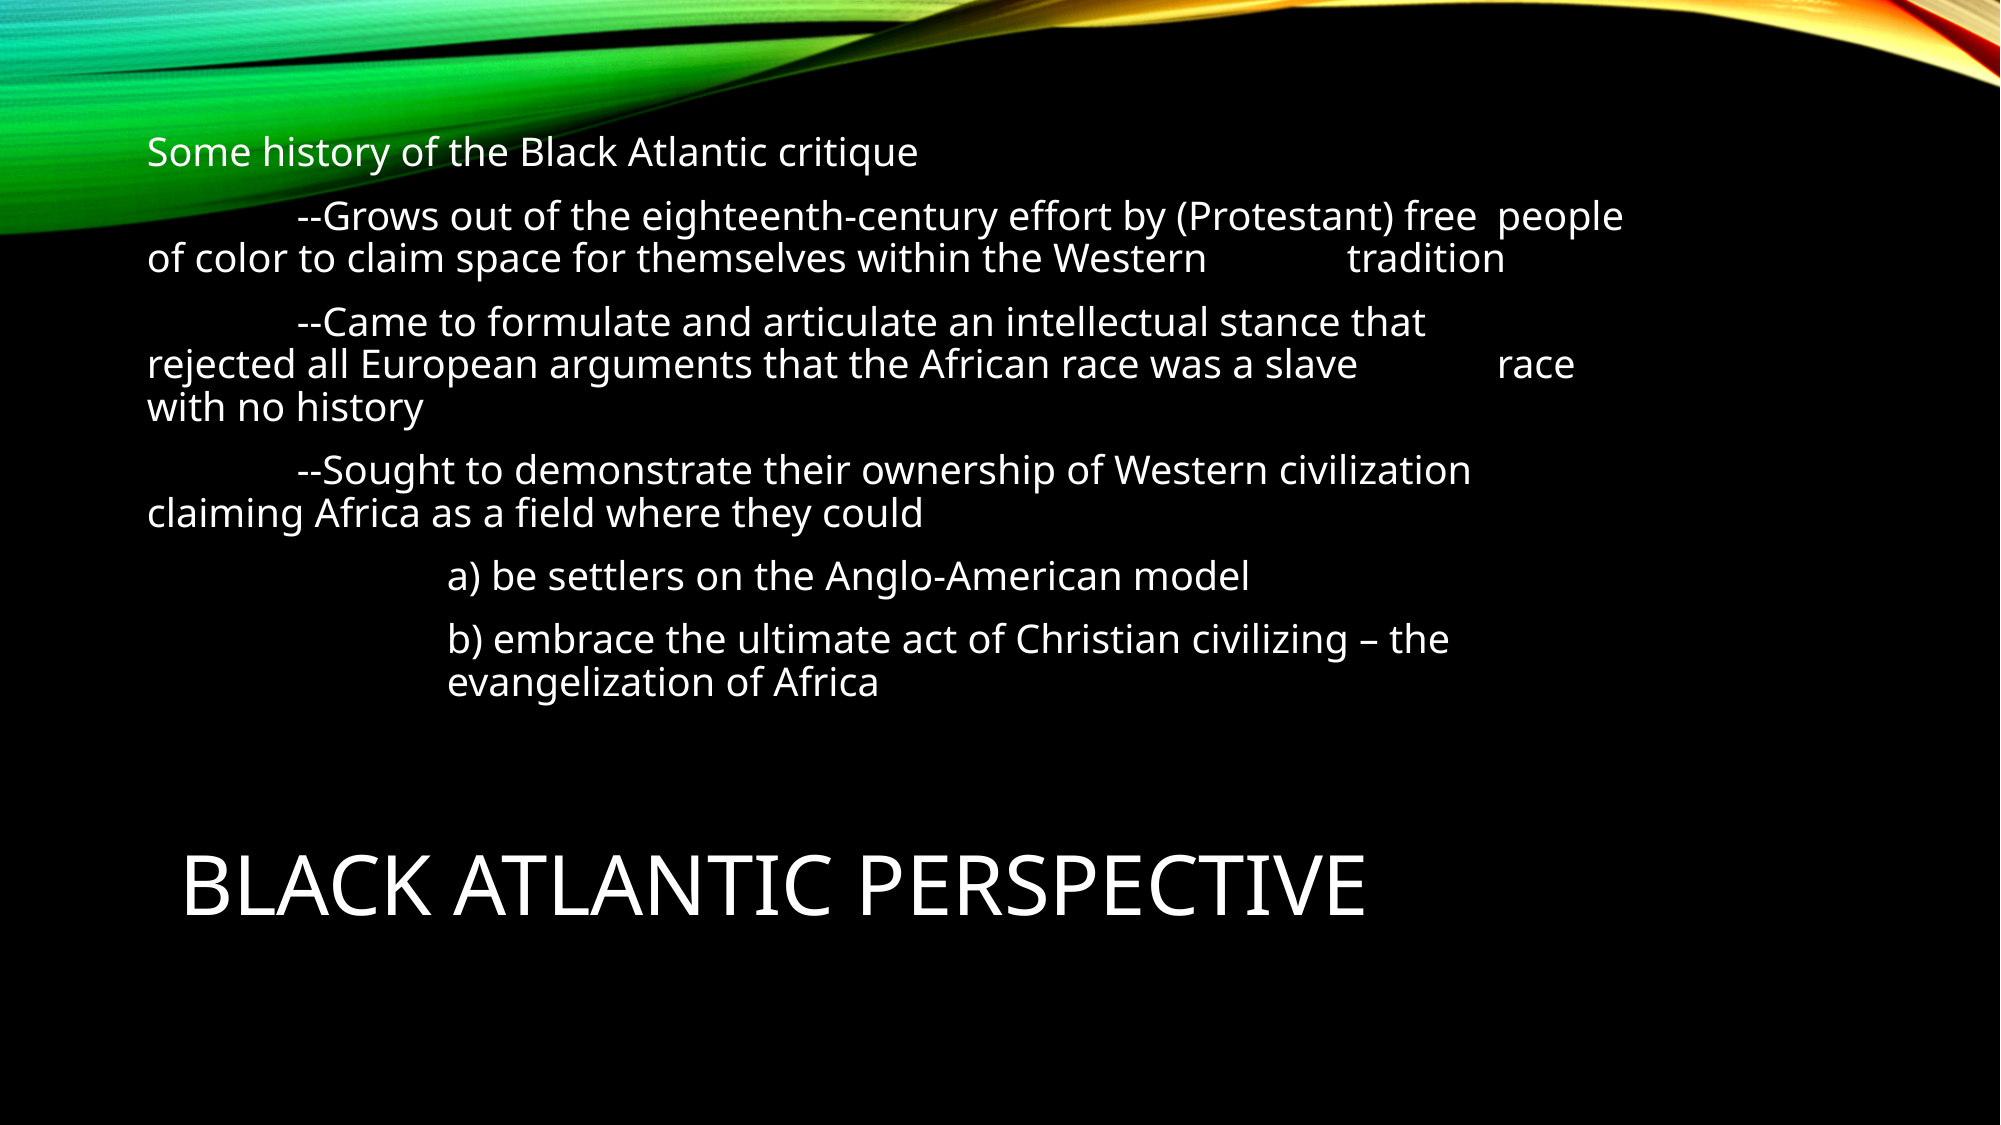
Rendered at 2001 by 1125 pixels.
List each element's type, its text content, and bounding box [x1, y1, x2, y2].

picture [0, 0, 2000, 237]
title Black Atlantic Perspective [164, 782, 1780, 995]
list Some history of the Black Atlantic critique --Grows out of the eighteenth-century effort by (Protestant) free people of color to claim space for themselves within the Western tradition --Came to formulate and articulate an intellectual stance that rejected all European arguments that the African race was a slave race with no history --Sought to demonstrate their ownership of Western civilization claiming Africa as a field where they could a) be settlers on the Anglo-American model b) embrace the ultimate act of Christian civilizing – the evangelization of Africa [131, 103, 1645, 735]
